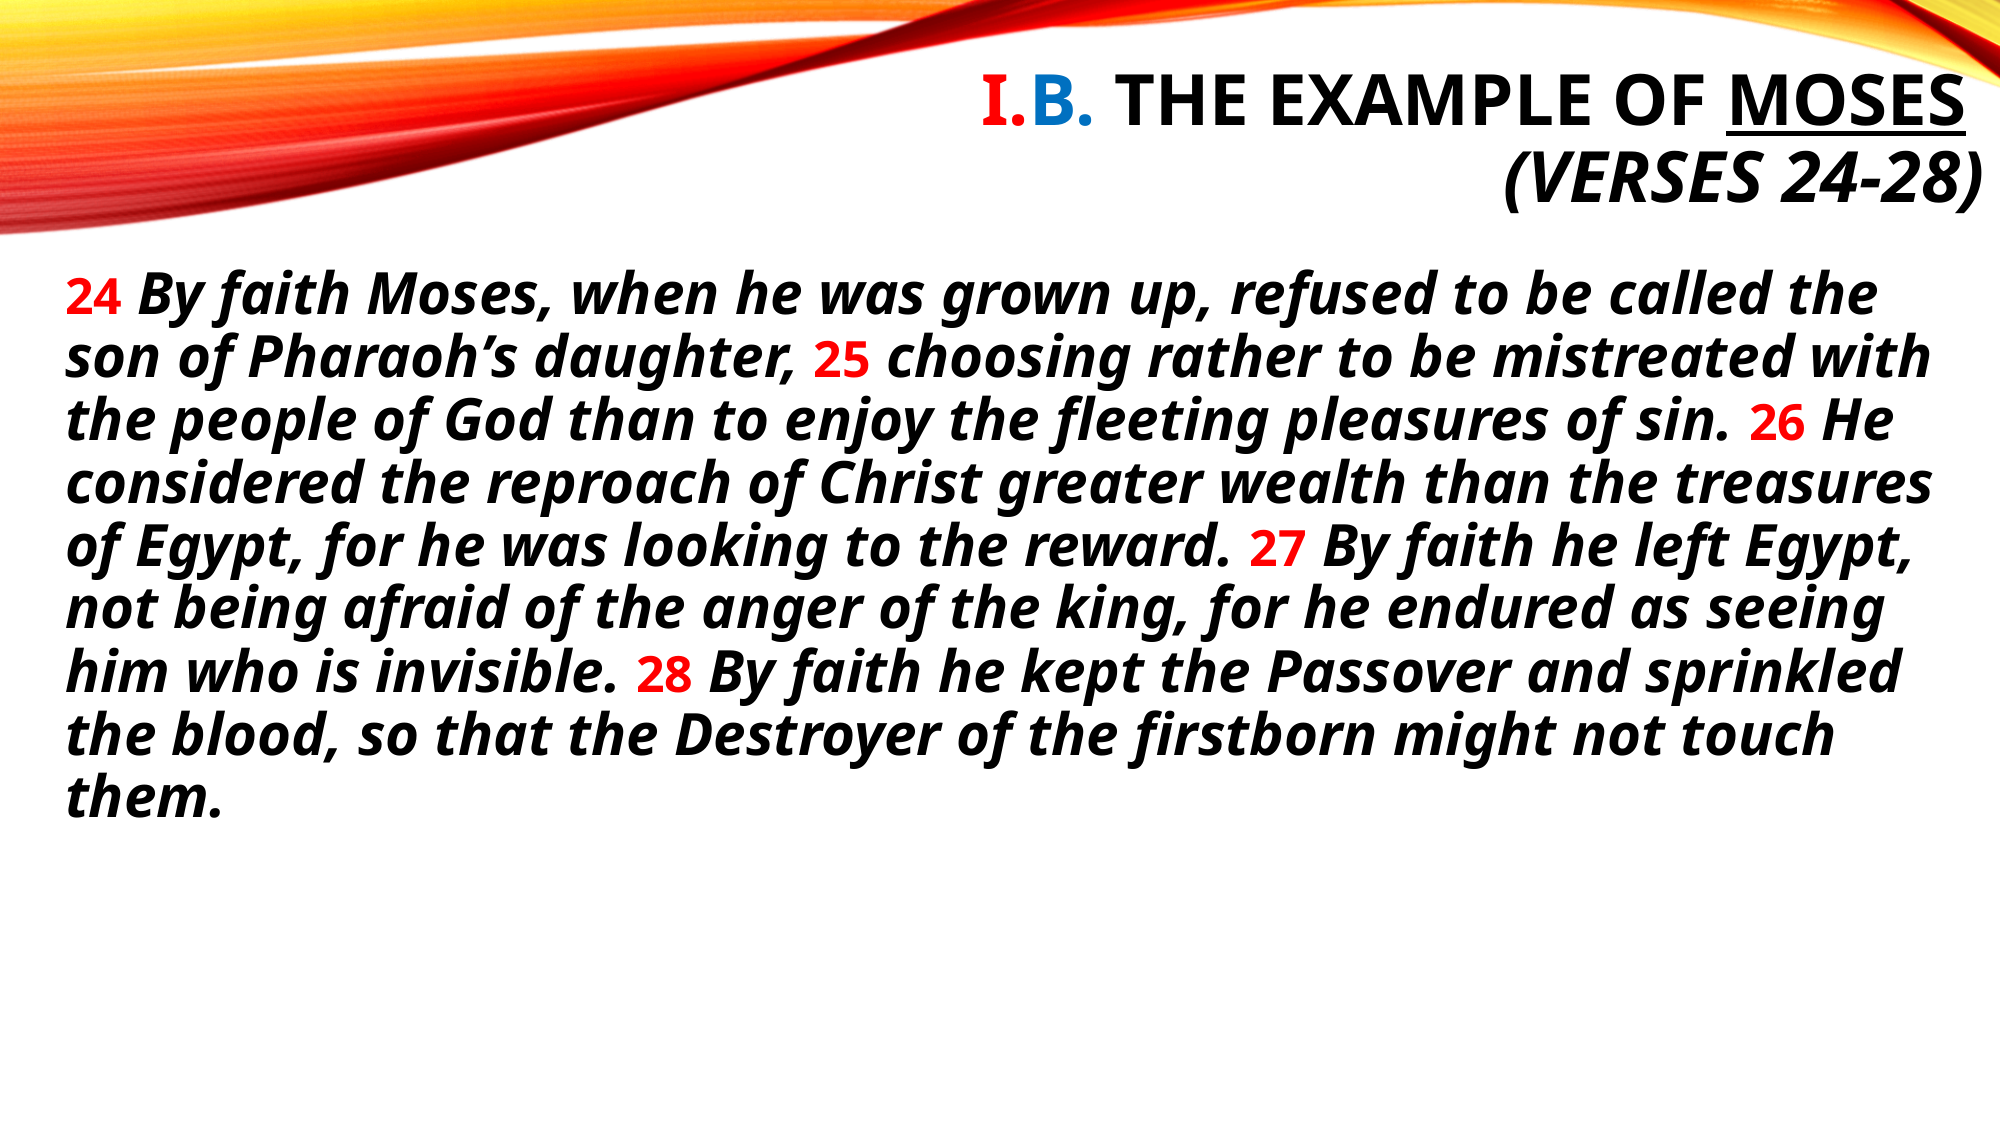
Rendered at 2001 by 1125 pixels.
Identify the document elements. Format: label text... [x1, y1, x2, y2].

list 24 By faith Moses, when he was grown up, refused to be called the son of Pharaoh’s daughter, 25 choosing rather to be mistreated with the people of God than to enjoy the fleeting pleasures of sin. 26 He considered the reproach of Christ greater wealth than the treasures of Egypt, for he was looking to the reward. 27 By faith he left Egypt, not being afraid of the anger of the king, for he endured as seeing him who is invisible. 28 By faith he kept the Passover and sprinkled the blood, so that the Destroyer of the firstborn might not touch them. [50, 256, 1968, 954]
title I.B. The example of Moses (verses 24-28) [59, 34, 2000, 247]
picture [0, 0, 2000, 237]
